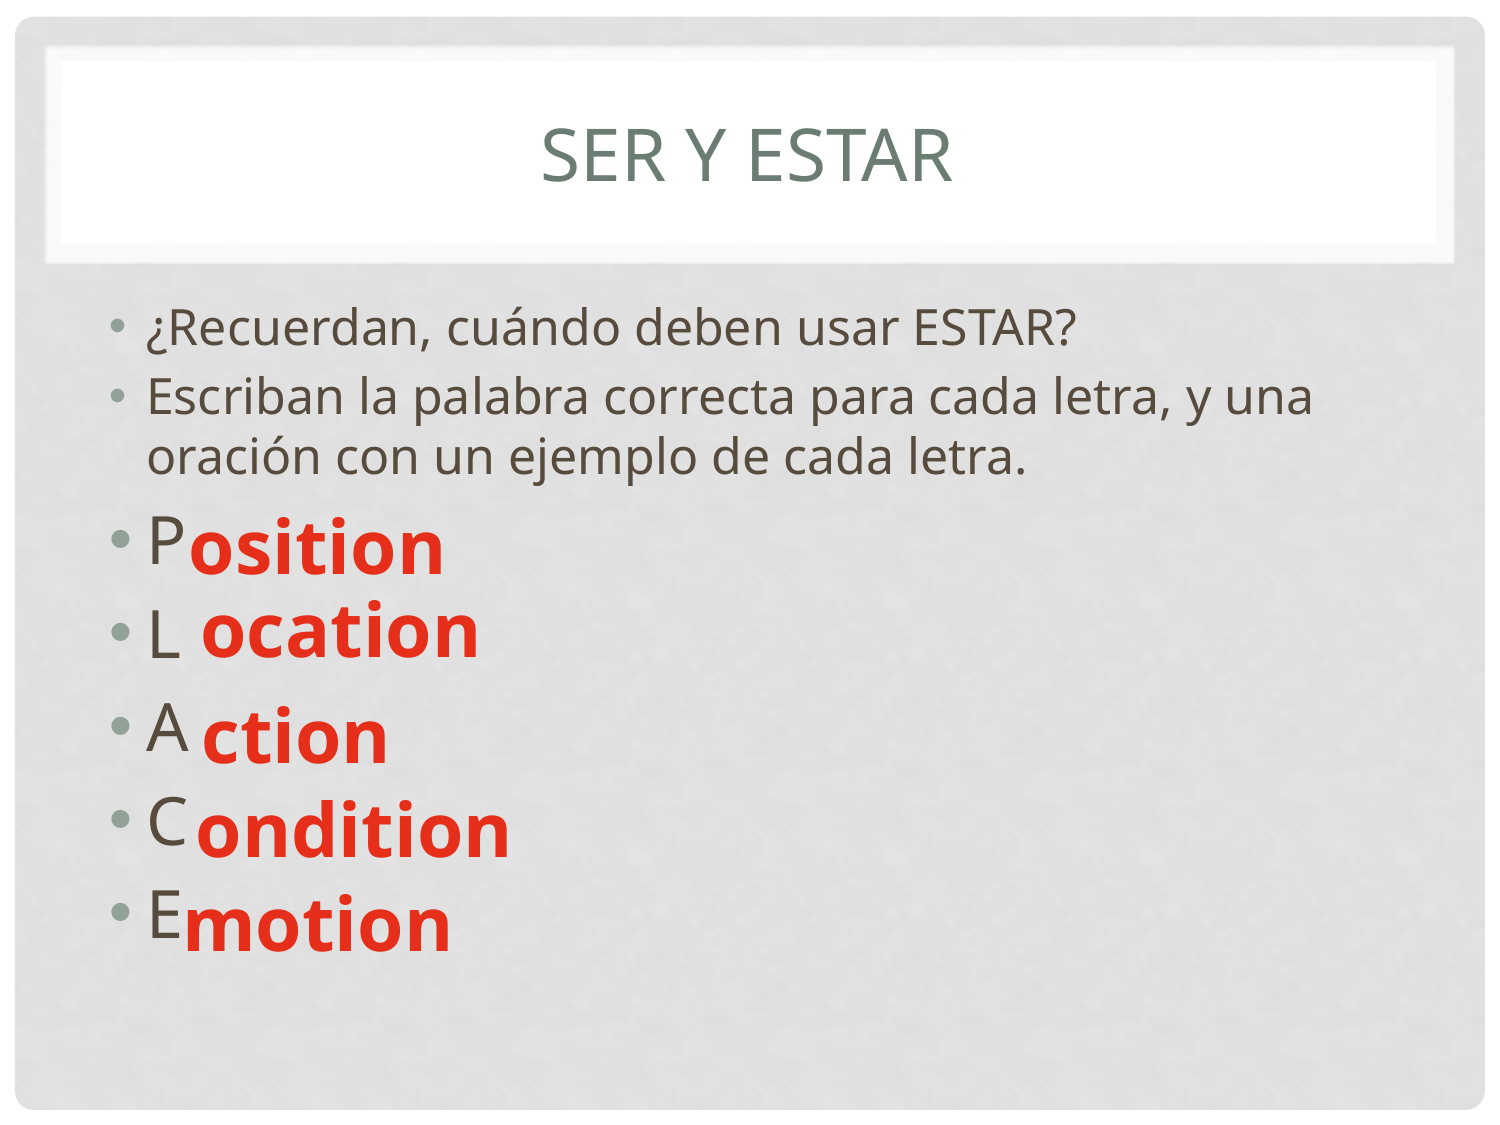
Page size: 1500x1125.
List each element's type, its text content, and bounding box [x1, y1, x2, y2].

text_box ondition [180, 774, 529, 880]
text_box osition [173, 491, 462, 597]
text_box motion [167, 868, 469, 974]
text_box ction [186, 680, 407, 774]
text_box ocation [185, 574, 497, 680]
list ¿Recuerdan, cuándo deben usar ESTAR? Escriban la palabra correcta para cada letra, y una oración con un ejemplo de cada letra. P L A C E [75, 287, 1425, 1005]
title SER y ESTAR [69, 66, 1425, 238]
